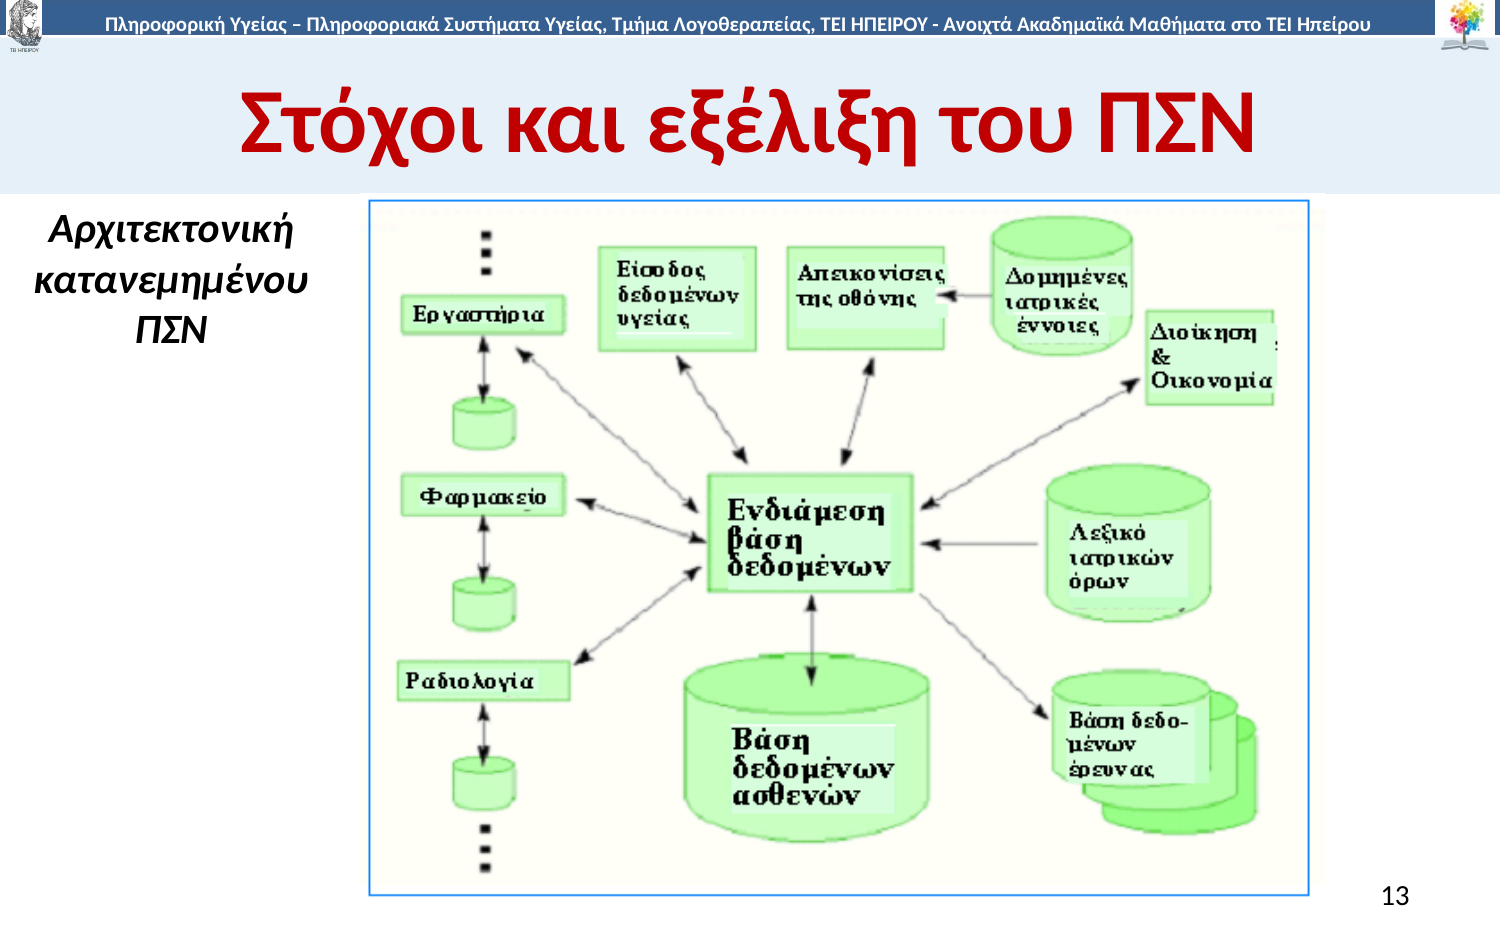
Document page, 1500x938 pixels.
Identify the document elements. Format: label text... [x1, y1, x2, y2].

picture [1435, 0, 1495, 37]
picture [6, 0, 42, 37]
title Στόχοι και εξέλιξη του ΠΣΝ [0, 37, 1500, 194]
list Αρχιτεκτονική κατανεμημένου ΠΣΝ [17, 193, 325, 256]
slide_number 13 [1074, 868, 1425, 919]
picture [360, 193, 1326, 909]
